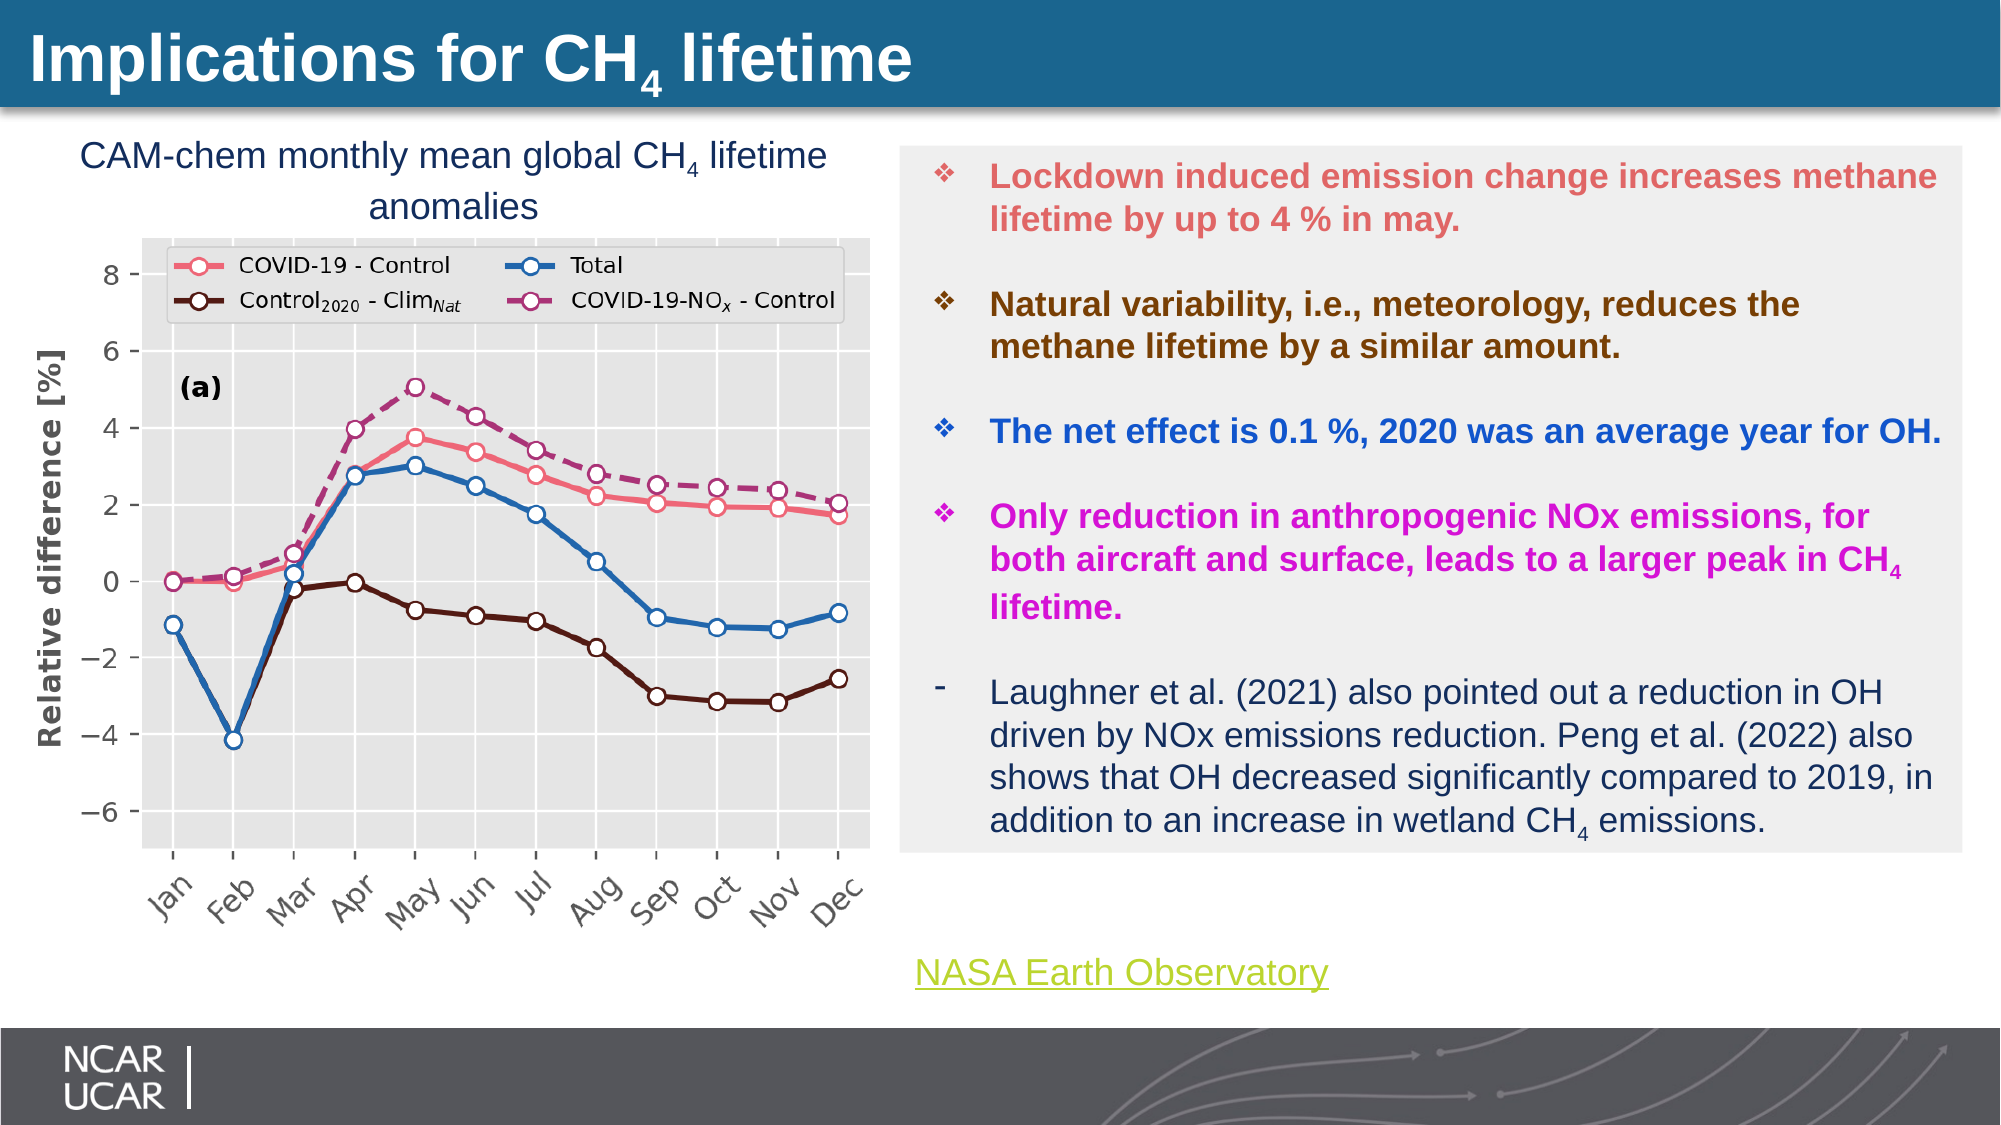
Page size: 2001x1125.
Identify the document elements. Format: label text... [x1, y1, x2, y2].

text_box Implications for CH4 lifetime [14, 7, 1078, 103]
text_box Lockdown induced emission change increases methane lifetime by up to 4 % in may. Natural variability, i.e., meteorology, reduces the methane lifetime by a similar amount. The net effect is 0.1 %, 2020 was an average year for OH. Only reduction in anthropogenic NOx emissions, for both aircraft and surface, leads to a larger peak in CH4 lifetime. Laughner et al. (2021) also pointed out a reduction in OH driven by NOx emissions reduction. Peng et al. (2022) also shows that OH decreased significantly compared to 2019, in addition to an increase in wetland CH4 emissions. [899, 145, 1963, 853]
text_box CAM-chem monthly mean global CH4 lifetime anomalies [50, 123, 857, 228]
picture [0, 1028, 2000, 1125]
picture [7, 229, 900, 934]
text_box NASA Earth Observatory [899, 933, 1975, 1009]
